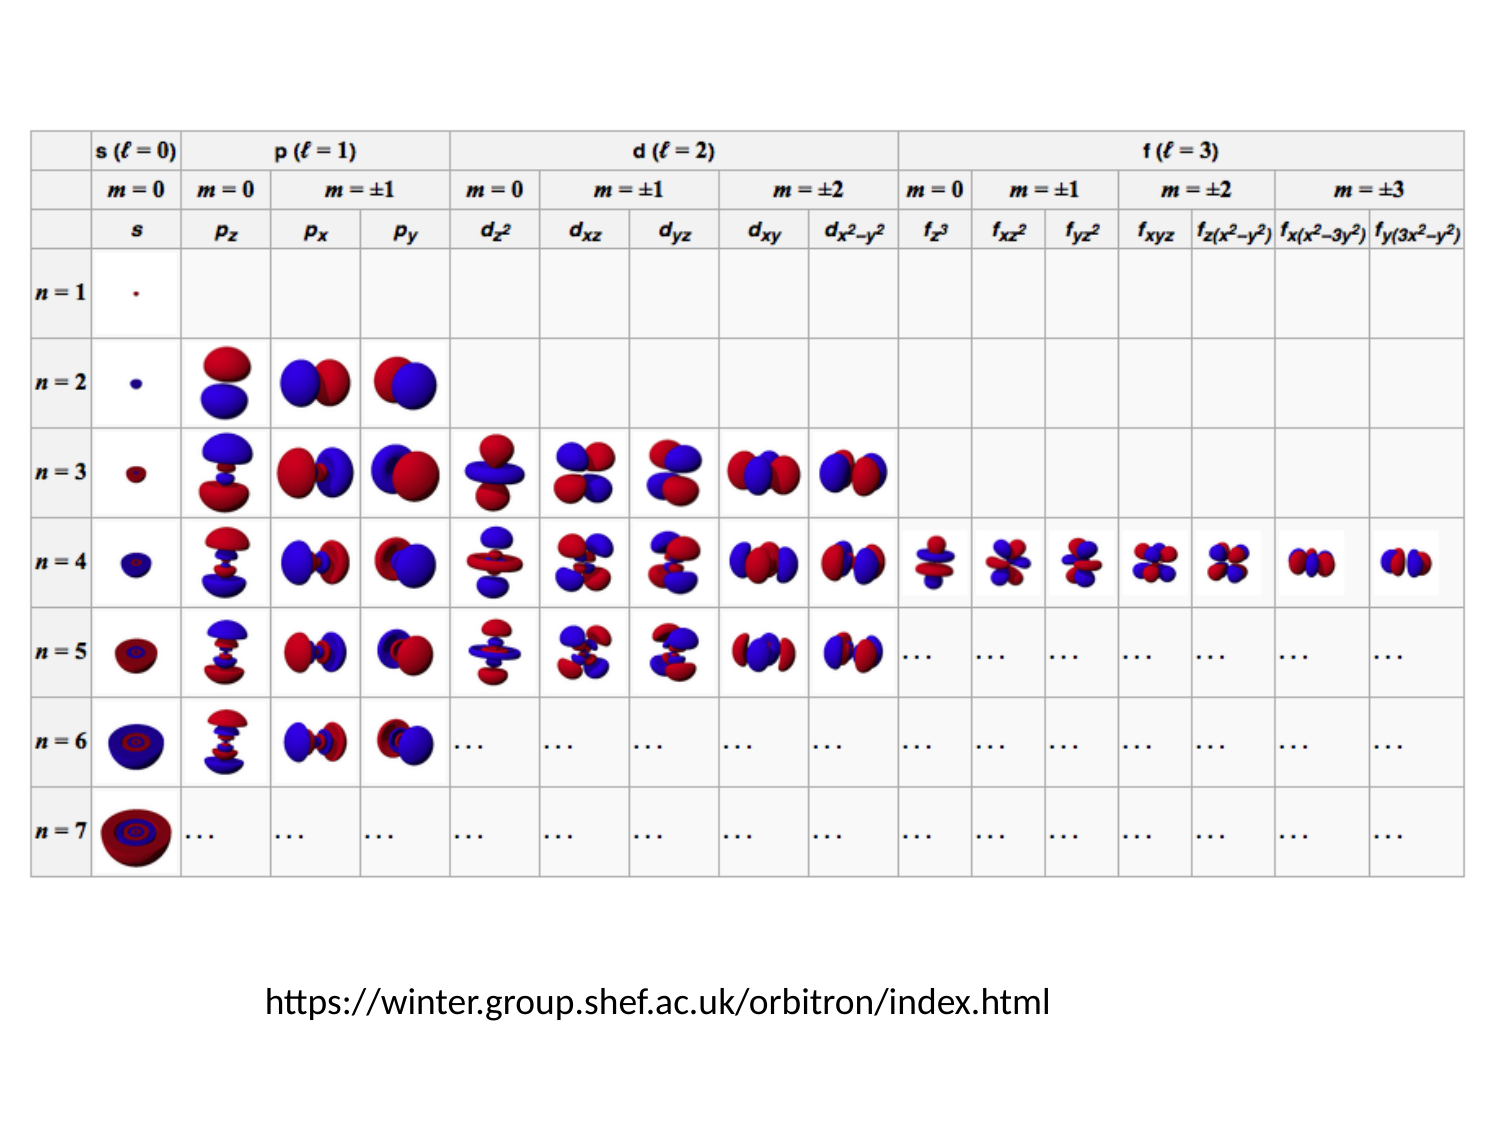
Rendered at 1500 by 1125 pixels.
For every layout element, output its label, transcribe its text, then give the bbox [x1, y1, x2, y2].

text_box https://winter.group.shef.ac.uk/orbitron/index.html [249, 969, 1188, 1030]
picture [24, 124, 1476, 887]
